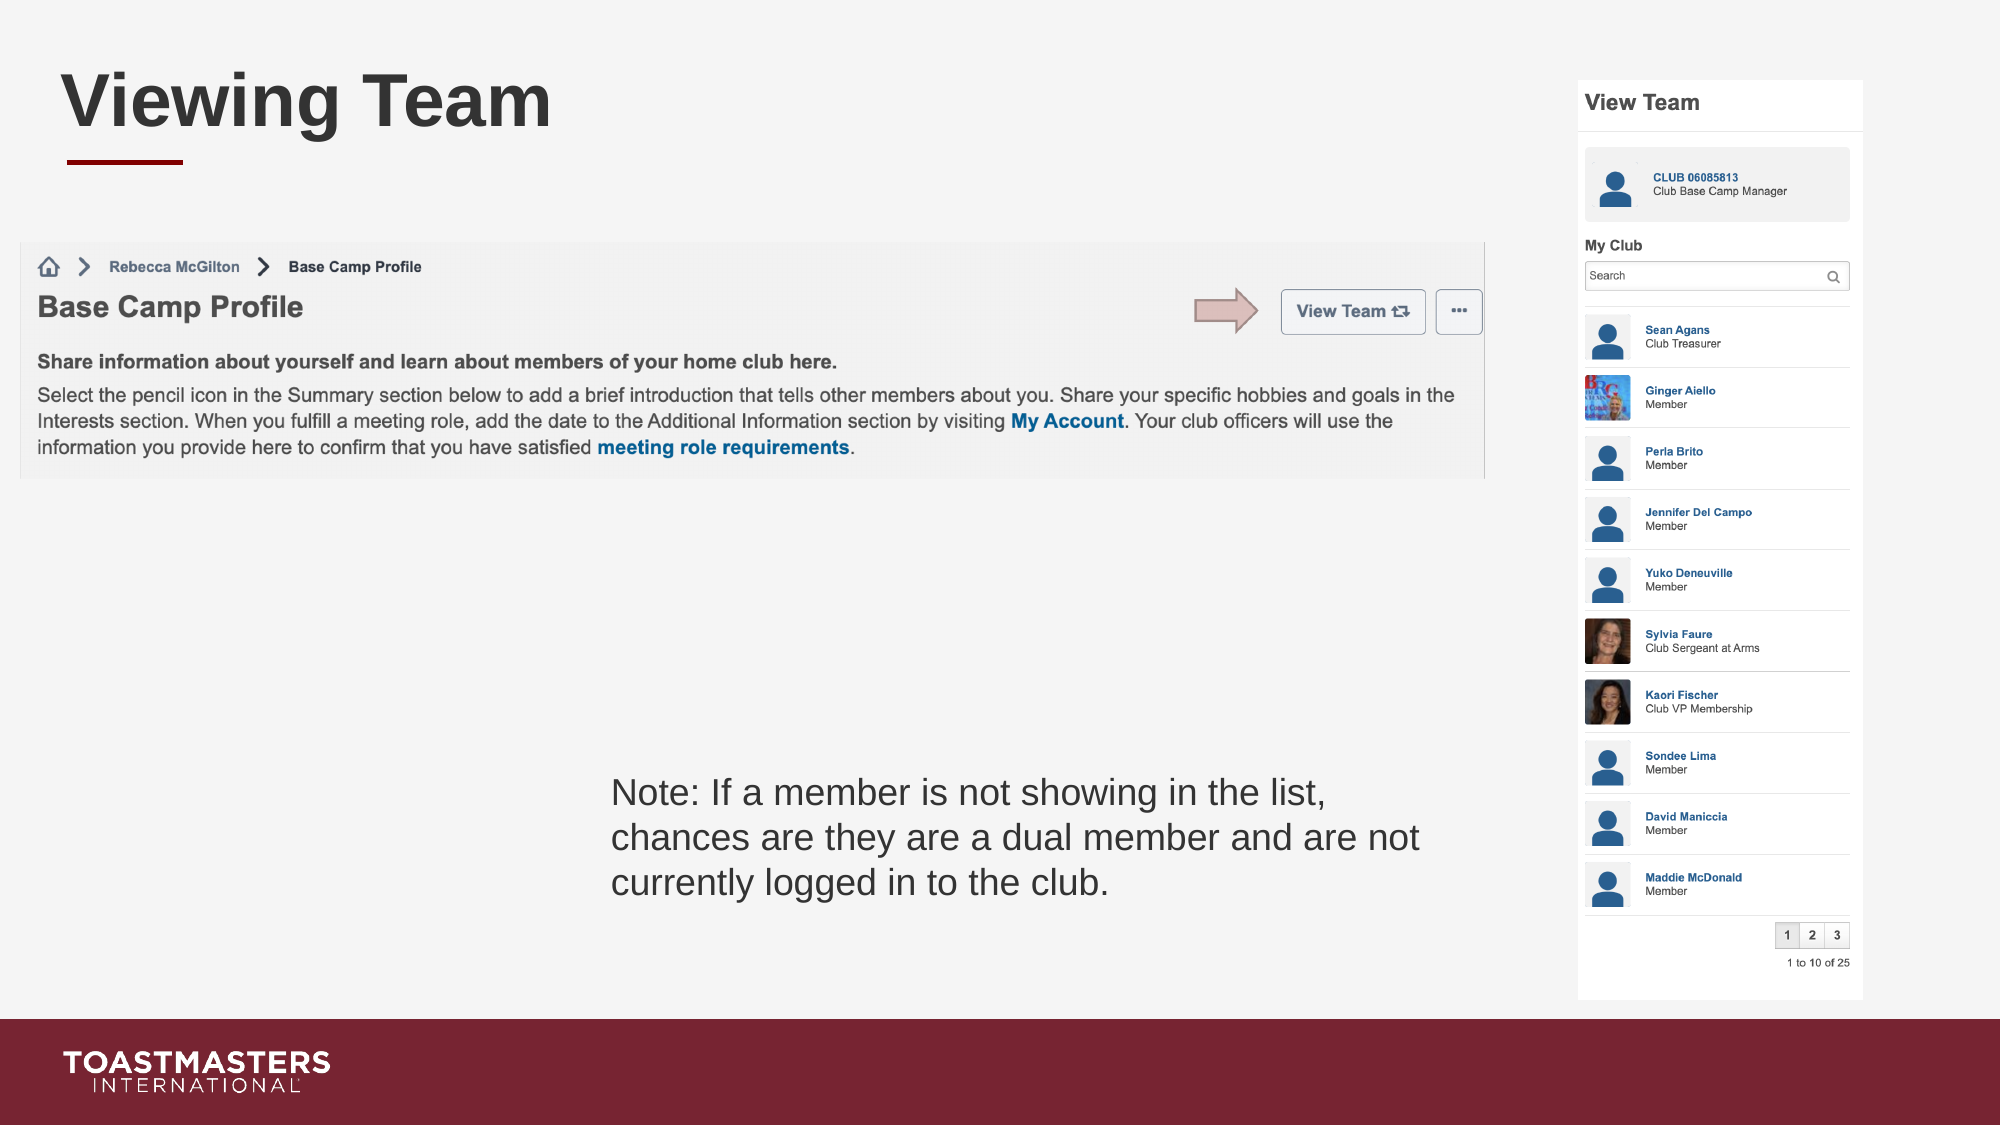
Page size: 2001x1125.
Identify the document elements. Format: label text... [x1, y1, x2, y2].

title Viewing Team [45, 48, 1957, 155]
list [19, 240, 1485, 481]
text_box Note: If a member is not showing in the list, chances are they are a dual member and are not currently logged in to the club. [596, 760, 1485, 911]
picture [1578, 80, 1863, 1000]
picture [51, 1036, 343, 1103]
